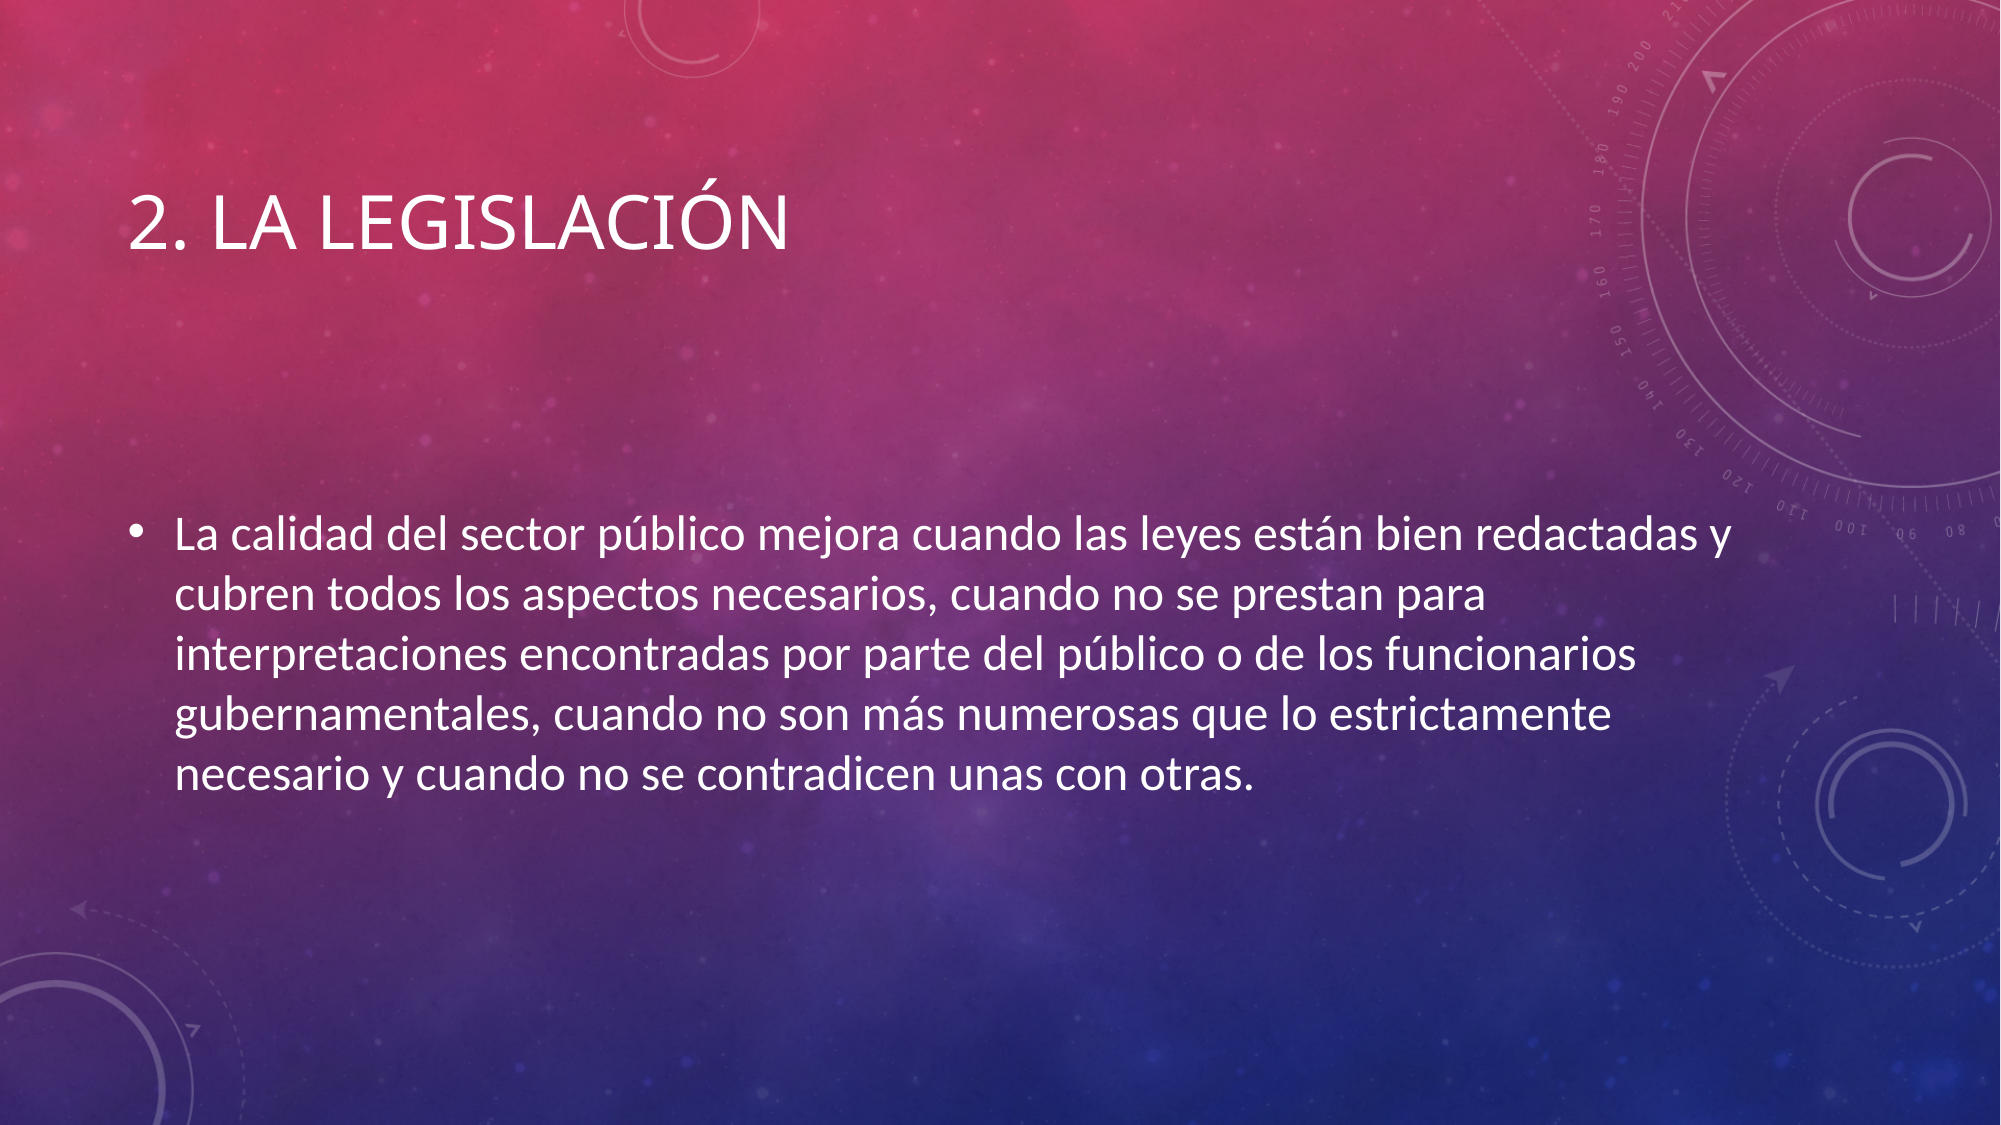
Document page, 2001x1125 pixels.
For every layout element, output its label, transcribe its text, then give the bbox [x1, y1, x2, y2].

title 2. La legislación [112, 99, 1775, 339]
picture [0, 0, 2001, 1125]
list La calidad del sector público mejora cuando las leyes están bien redactadas y cubren todos los aspectos necesarios, cuando no se prestan para interpretaciones encontradas por parte del público o de los funcionarios gubernamentales, cuando no son más numerosas que lo estrictamente necesario y cuando no se contradicen unas con otras. [112, 351, 1775, 950]
